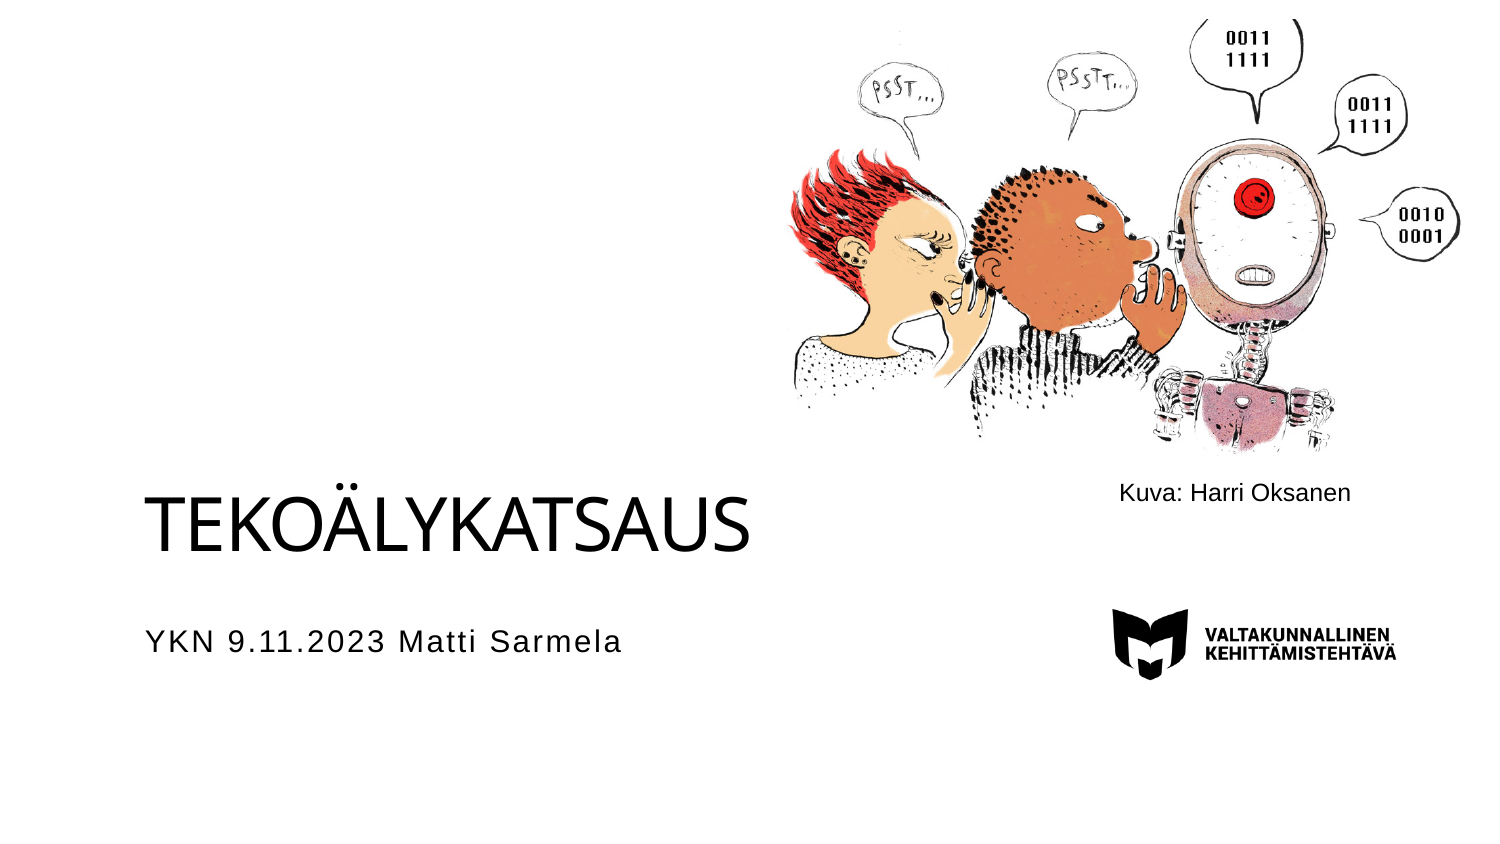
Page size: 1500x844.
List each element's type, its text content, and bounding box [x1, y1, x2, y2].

subtitle YKN 9.11.2023 Matti Sarmela [129, 613, 1016, 844]
picture [1092, 590, 1415, 697]
picture [784, 18, 1462, 457]
title tekoälykatsaus [129, 457, 951, 575]
text_box Kuva: Harri Oksanen [1104, 469, 1400, 514]
